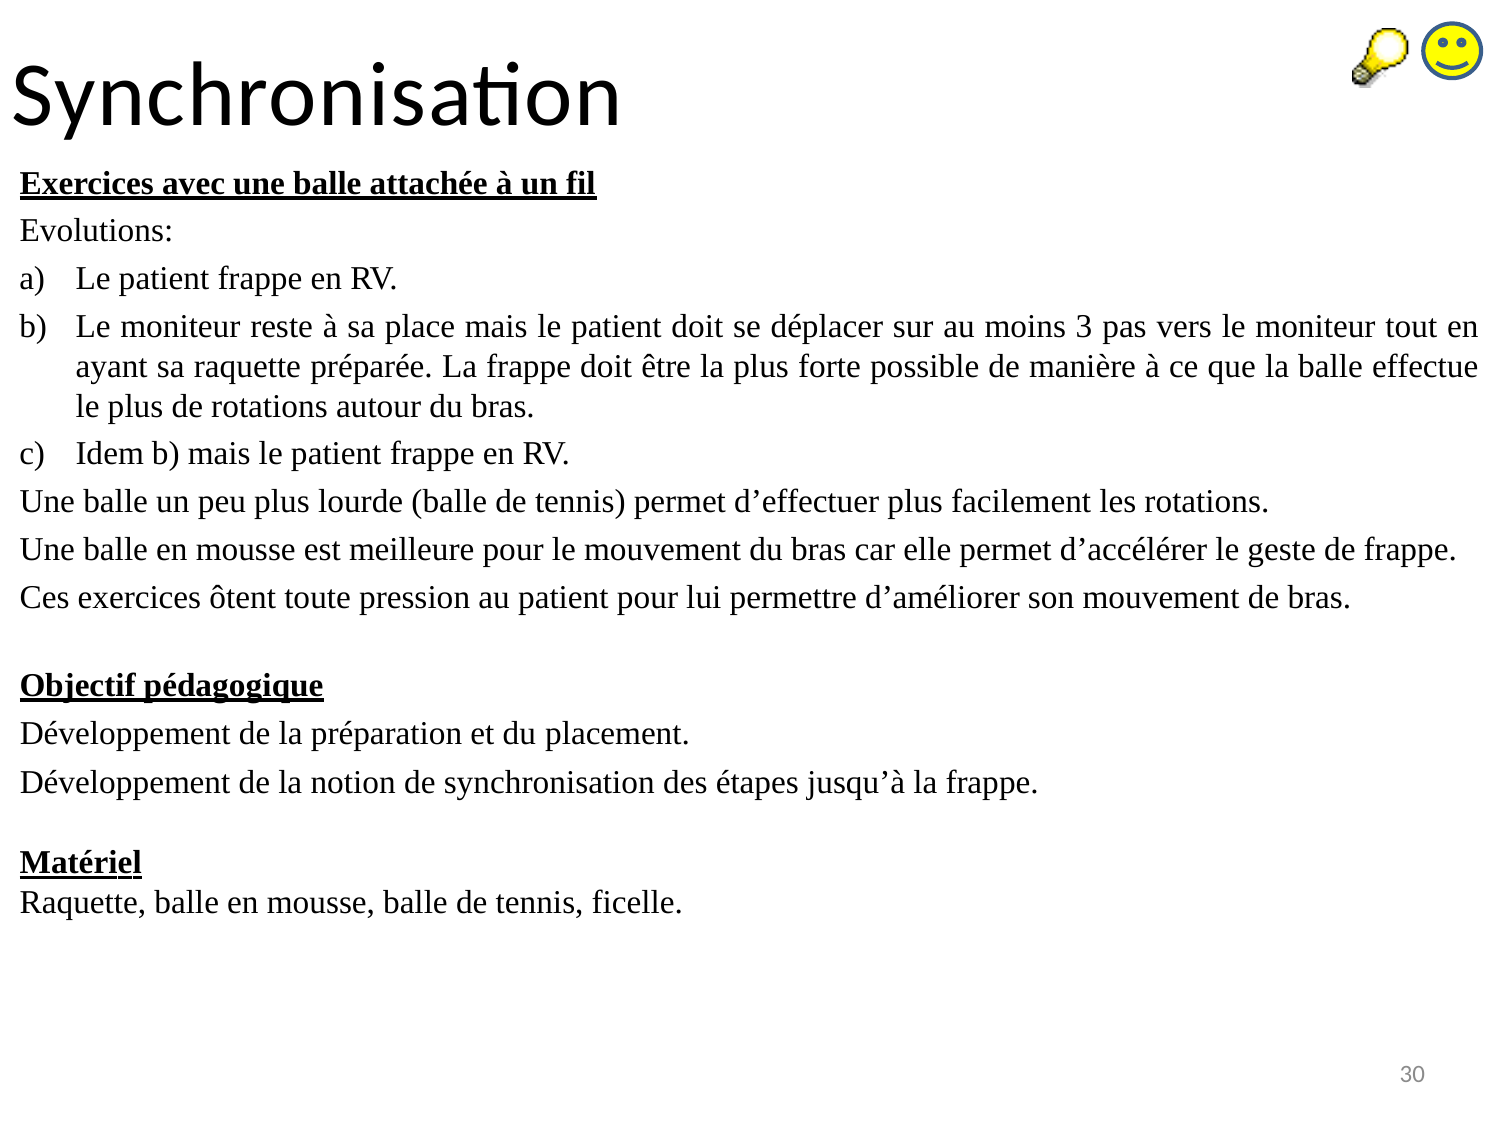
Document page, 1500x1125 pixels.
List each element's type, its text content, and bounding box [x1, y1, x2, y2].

title Synchronisation [9, 0, 1199, 183]
text_box Exercices avec une balle attachée à un fil Evolutions: Le patient frappe en RV. Le moniteur reste à sa place mais le patient doit se déplacer sur au moins 3 pas vers le moniteur tout en ayant sa raquette préparée. La frappe doit être la plus forte possible de manière à ce que la balle effectue le plus de rotations autour du bras. Idem b) mais le patient frappe en RV. Une balle un peu plus lourde (balle de tennis) permet d’effectuer plus facilement les rotations. Une balle en mousse est meilleure pour le mouvement du bras car elle permet d’accélérer le geste de frappe. Ces exercices ôtent toute pression au patient pour lui permettre d’améliorer son mouvement de bras. Objectif pédagogique Développement de la préparation et du placement. Développement de la notion de synchronisation des étapes jusqu’à la frappe. Matériel Raquette, balle en mousse, balle de tennis, ficelle. [17, 160, 1483, 921]
text_box [1421, 21, 1484, 81]
picture [1352, 28, 1412, 88]
slide_number 30 [1074, 746, 1425, 1125]
